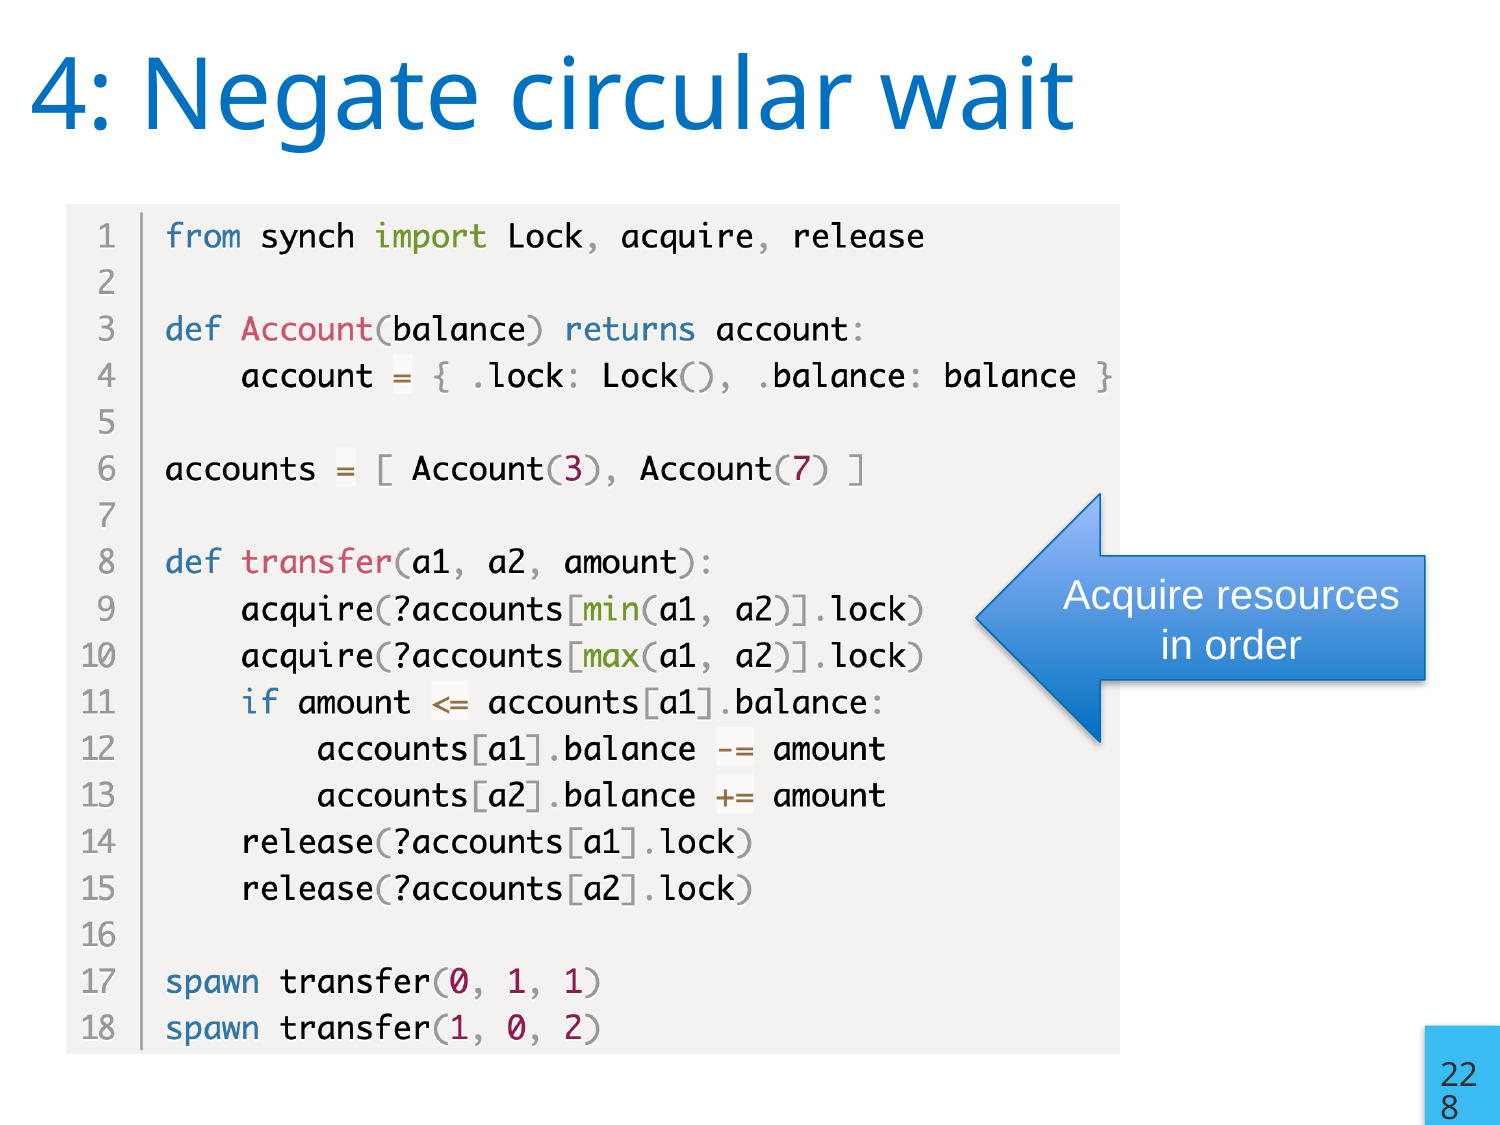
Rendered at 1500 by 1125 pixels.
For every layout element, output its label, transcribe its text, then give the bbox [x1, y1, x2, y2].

slide_number 228 [1425, 1025, 1500, 1125]
picture [65, 204, 1120, 1055]
title 4: Negate circular wait [15, 16, 1485, 163]
text_box Acquire resources in order [1126, 555, 1426, 681]
